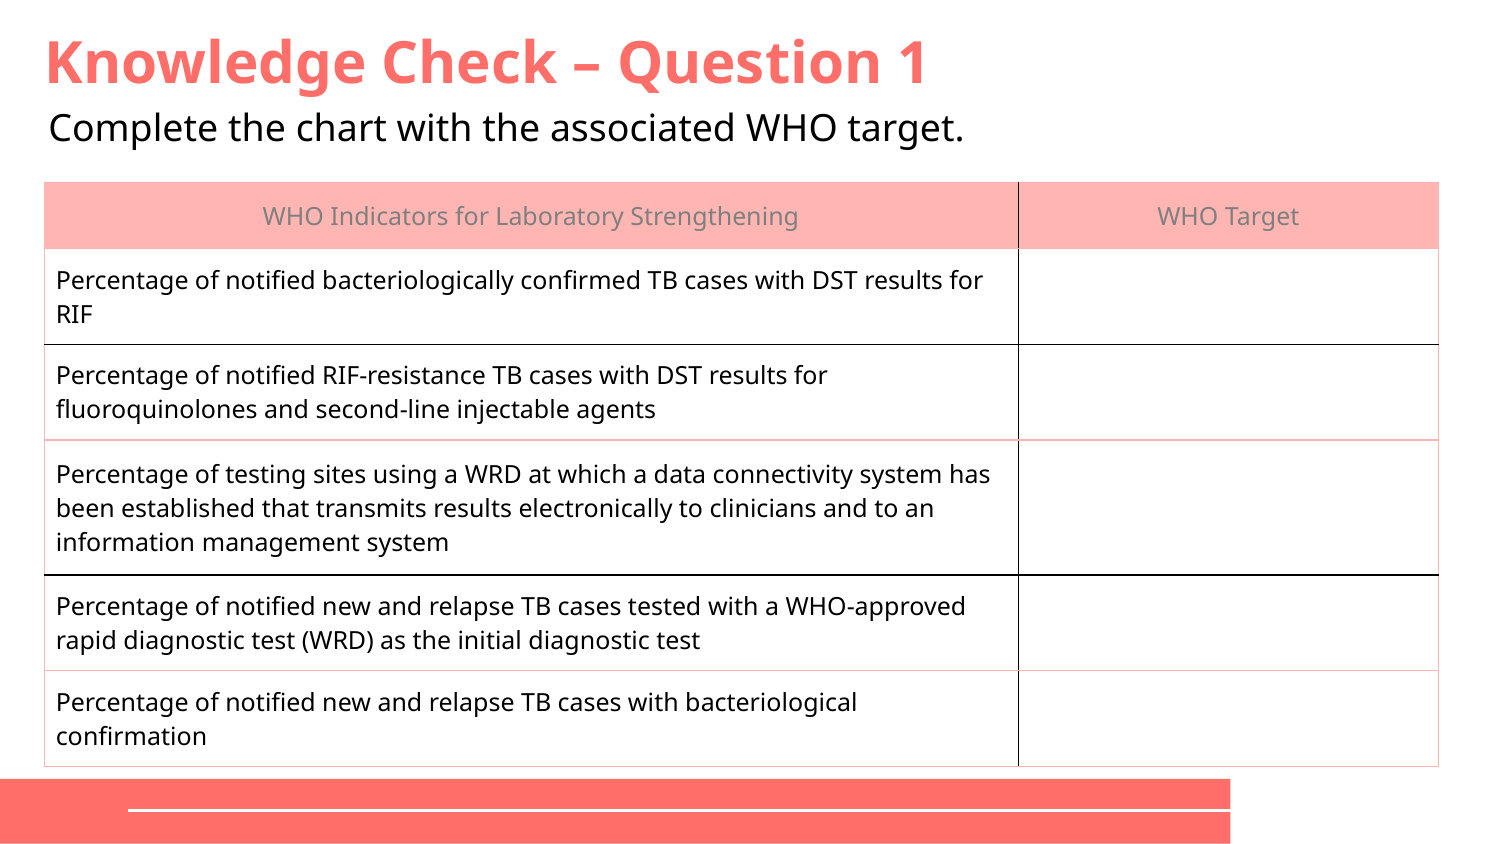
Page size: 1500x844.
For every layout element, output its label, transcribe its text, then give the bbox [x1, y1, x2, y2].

table_cell [1019, 249, 1438, 344]
table_cell Percentage of notified new and relapse TB cases with bacteriological confirmation [45, 671, 1018, 766]
text_box Complete the chart with the associated WHO target. [14, 89, 1395, 145]
table_cell Percentage of notified bacteriologically confirmed TB cases with DST results for RIF [45, 249, 1018, 344]
table_cell Percentage of testing sites using a WRD at which a data connectivity system has been established that transmits results electronically to clinicians and to an information management system [45, 441, 1018, 574]
table_cell Percentage of notified new and relapse TB cases tested with a WHO-approved rapid diagnostic test (WRD) as the initial diagnostic test [45, 576, 1018, 670]
table_header WHO Indicators for Laboratory Strengthening [45, 184, 1018, 248]
table_cell [1019, 576, 1438, 670]
table_cell [1019, 345, 1438, 439]
table_cell Percentage of notified RIF-resistance TB cases with DST results for fluoroquinolones and second-line injectable agents [45, 345, 1018, 439]
title Impact Indicators [105, 145, 714, 155]
text_box Knowledge Check – Question 1 [44, 6, 1376, 89]
table_cell [1019, 441, 1438, 574]
table_header WHO Target [1019, 184, 1438, 248]
table_cell [1019, 671, 1438, 766]
